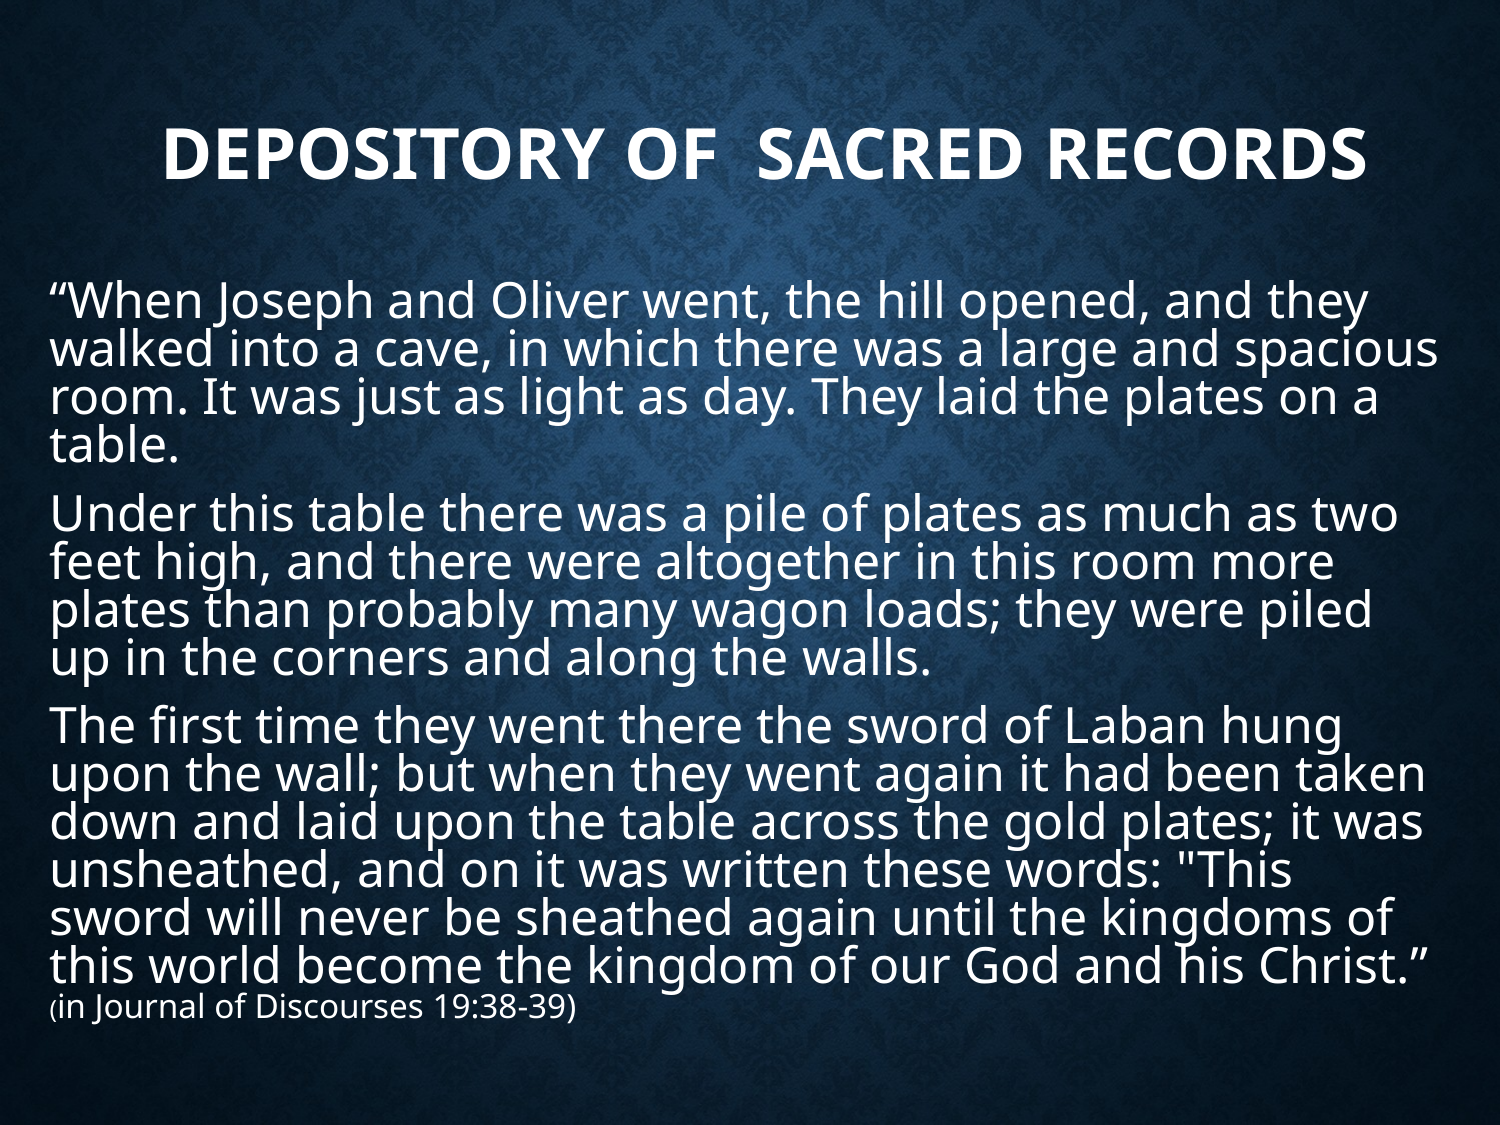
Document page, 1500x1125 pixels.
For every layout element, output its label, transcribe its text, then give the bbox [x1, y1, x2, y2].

title Depository of Sacred Records [34, 62, 1496, 250]
list “When Joseph and Oliver went, the hill opened, and they walked into a cave, in which there was a large and spacious room. It was just as light as day. They laid the plates on a table. Under this table there was a pile of plates as much as two feet high, and there were altogether in this room more plates than probably many wagon loads; they were piled up in the corners and along the walls. The first time they went there the sword of Laban hung upon the wall; but when they went again it had been taken down and laid upon the table across the gold plates; it was unsheathed, and on it was written these words: "This sword will never be sheathed again until the kingdoms of this world become the kingdom of our God and his Christ.” (in Journal of Discourses 19:38-39) [34, 272, 1462, 1104]
picture [0, 0, 1500, 1125]
